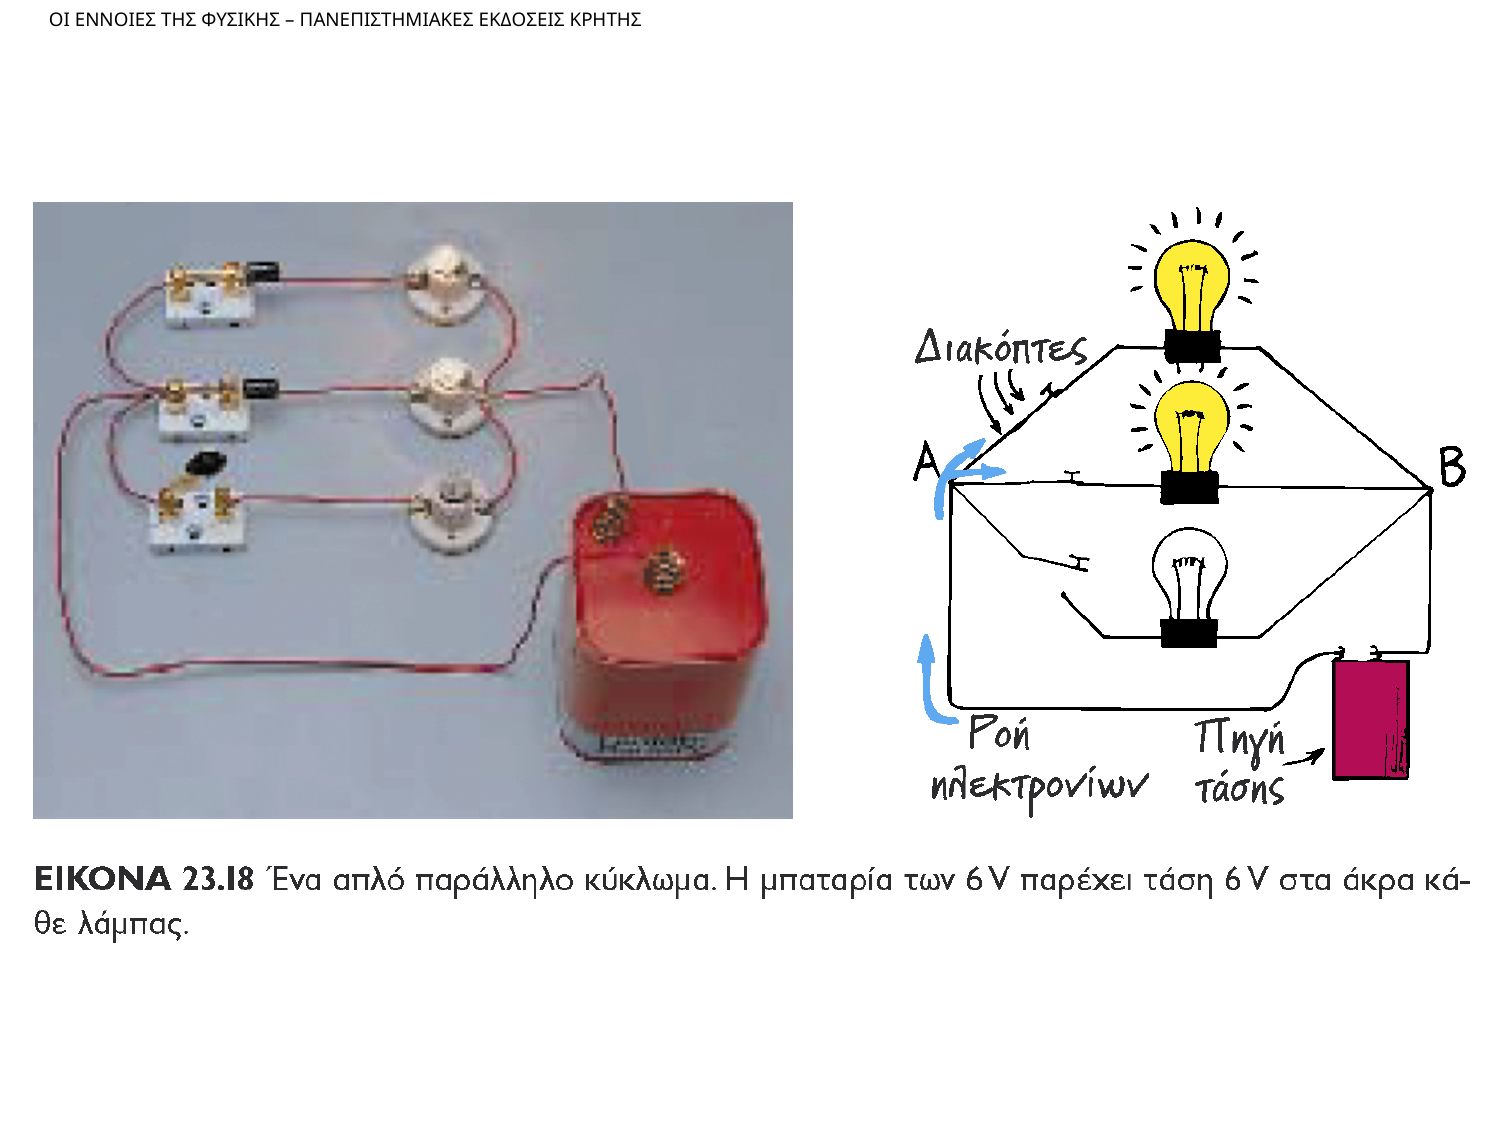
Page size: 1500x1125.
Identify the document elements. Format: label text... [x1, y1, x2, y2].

text_box OI ENNOIEΣ THΣ ΦYΣIKHΣ – ΠANEΠIΣTHMIAKEΣ EKΔOΣEIΣ KPHTHΣ [34, 0, 657, 38]
picture [0, 162, 1500, 974]
